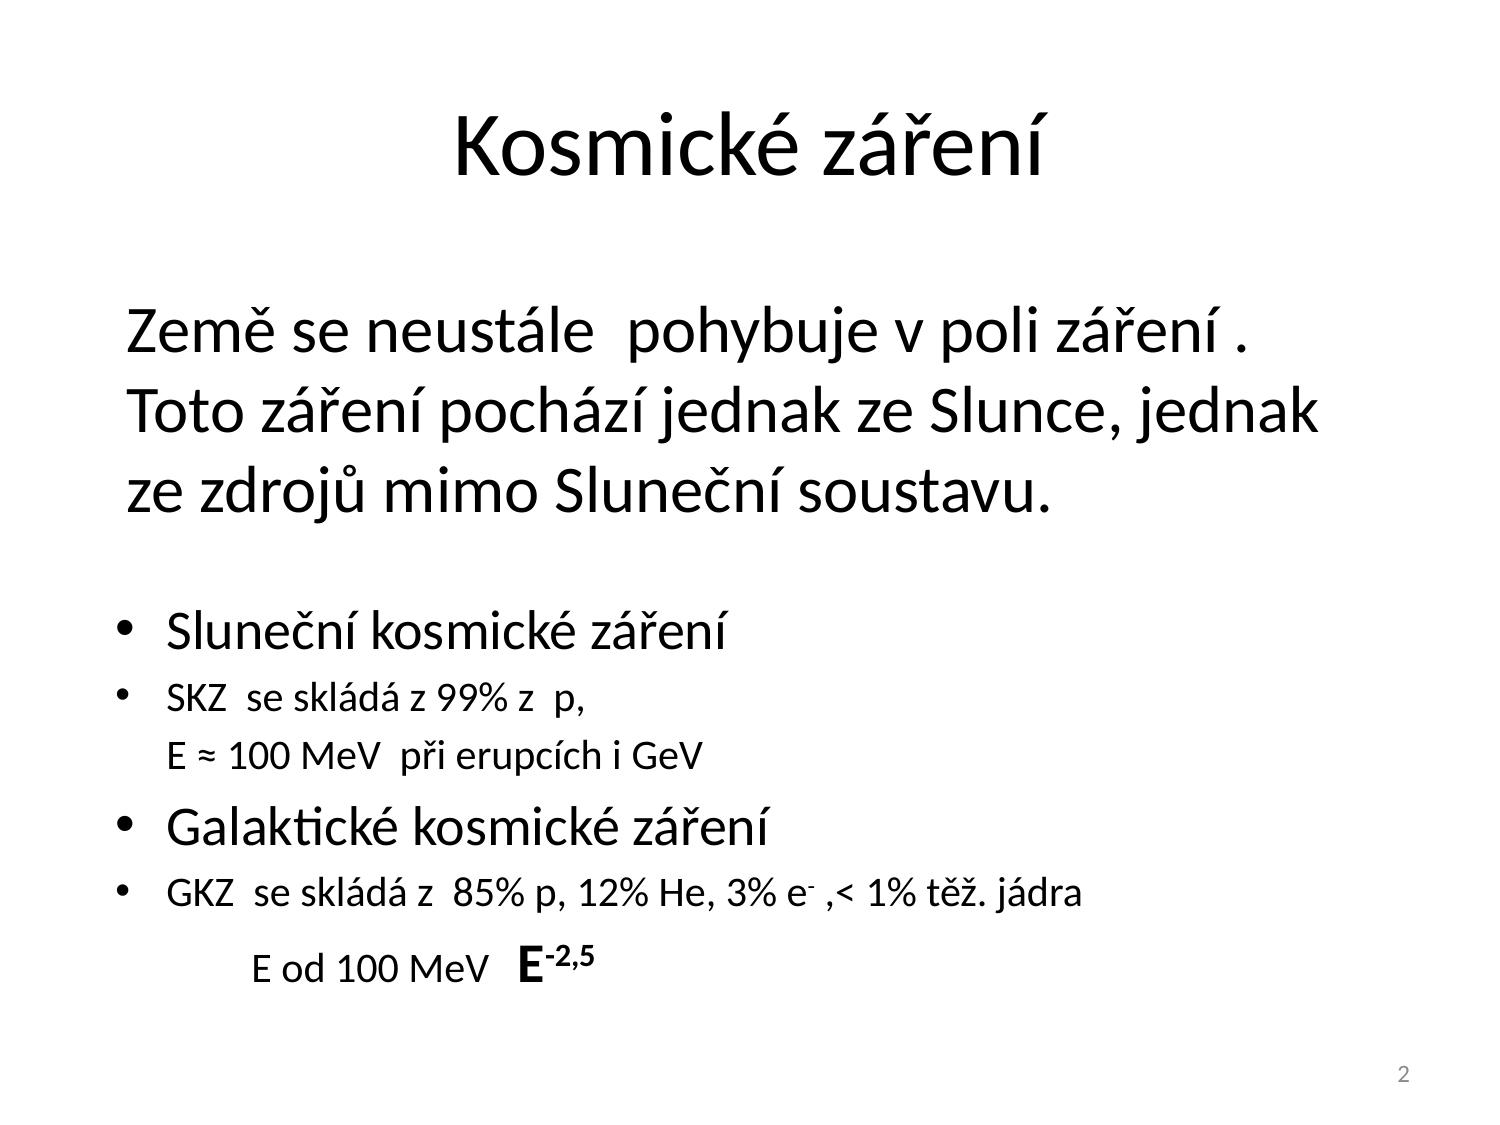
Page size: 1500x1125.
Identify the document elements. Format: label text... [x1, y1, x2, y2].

title Kosmické záření [75, 45, 1425, 233]
slide_number 2 [1074, 1042, 1425, 1103]
list Sluneční kosmické záření SKZ se skládá z 99% z p, E ≈ 100 MeV při erupcích i GeV Galaktické kosmické záření GKZ se skládá z 85% p, 12% He, 3% e- ,< 1% těž. jádra E od 100 MeV E-2,5 [100, 586, 1425, 1005]
text_box Země se neustále pohybuje v poli záření . Toto záření pochází jednak ze Slunce, jednak ze zdrojů mimo Sluneční soustavu. [112, 278, 1388, 534]
